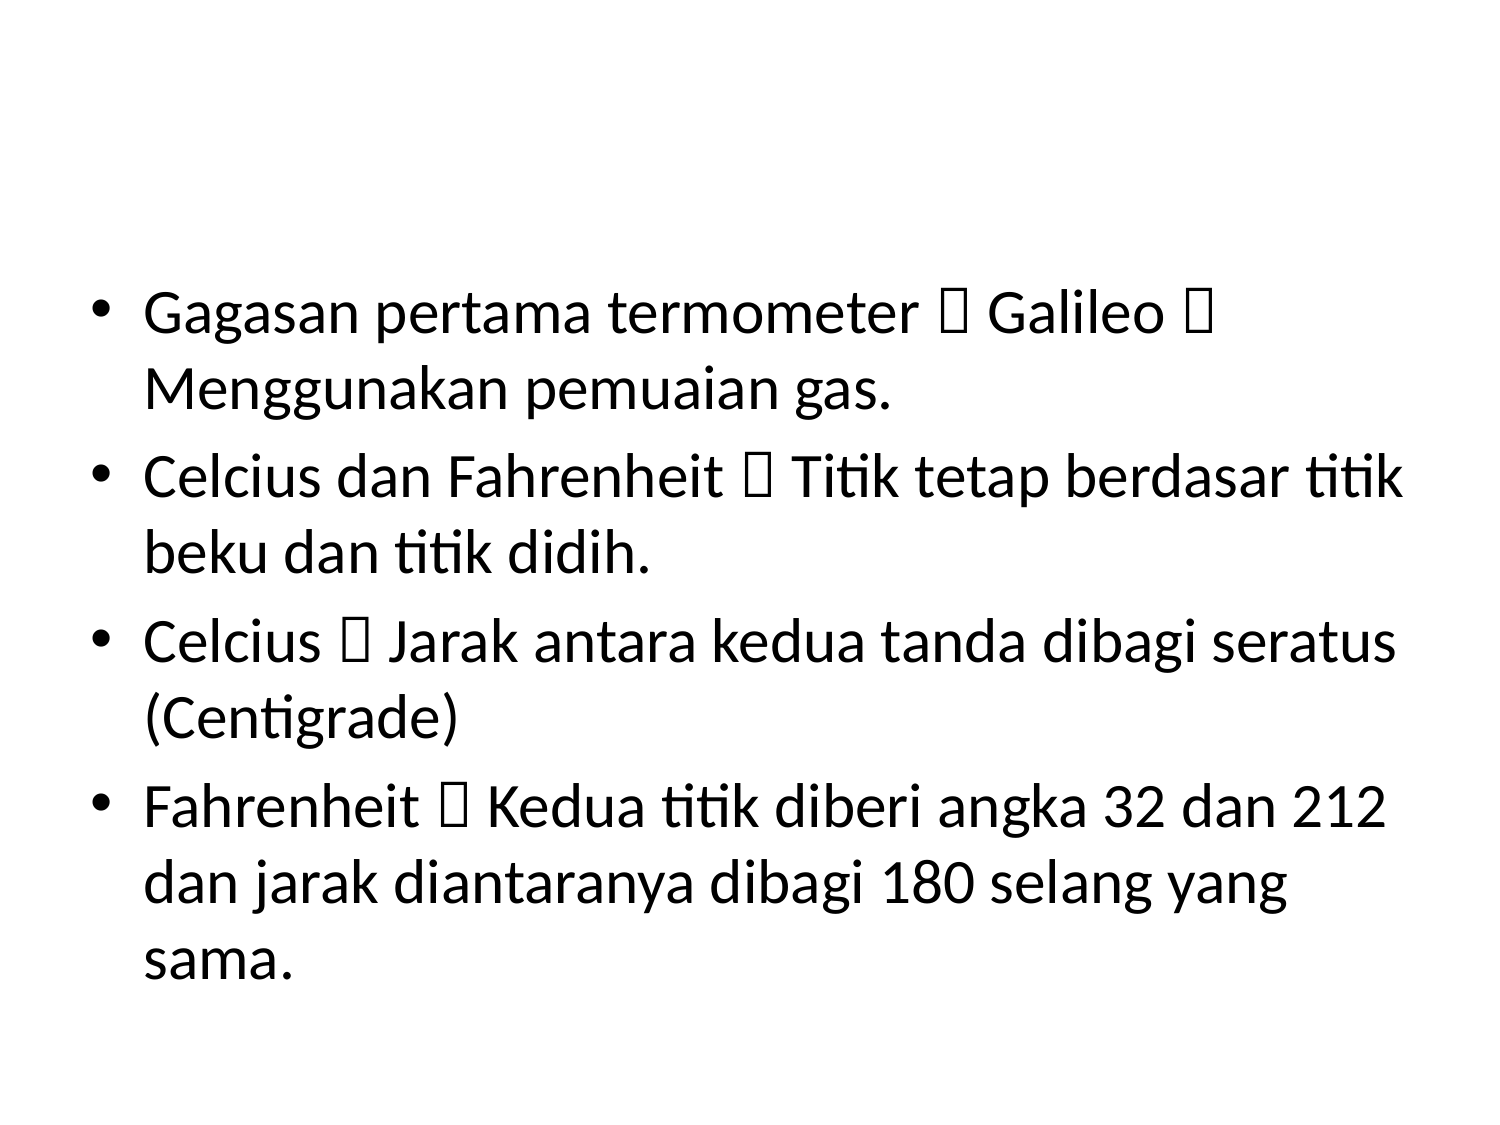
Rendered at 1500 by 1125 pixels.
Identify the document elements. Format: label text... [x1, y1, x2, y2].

list Gagasan pertama termometer  Galileo  Menggunakan pemuaian gas. Celcius dan Fahrenheit  Titik tetap berdasar titik beku dan titik didih. Celcius  Jarak antara kedua tanda dibagi seratus (Centigrade) Fahrenheit  Kedua titik diberi angka 32 dan 212 dan jarak diantaranya dibagi 180 selang yang sama. [75, 262, 1425, 1005]
